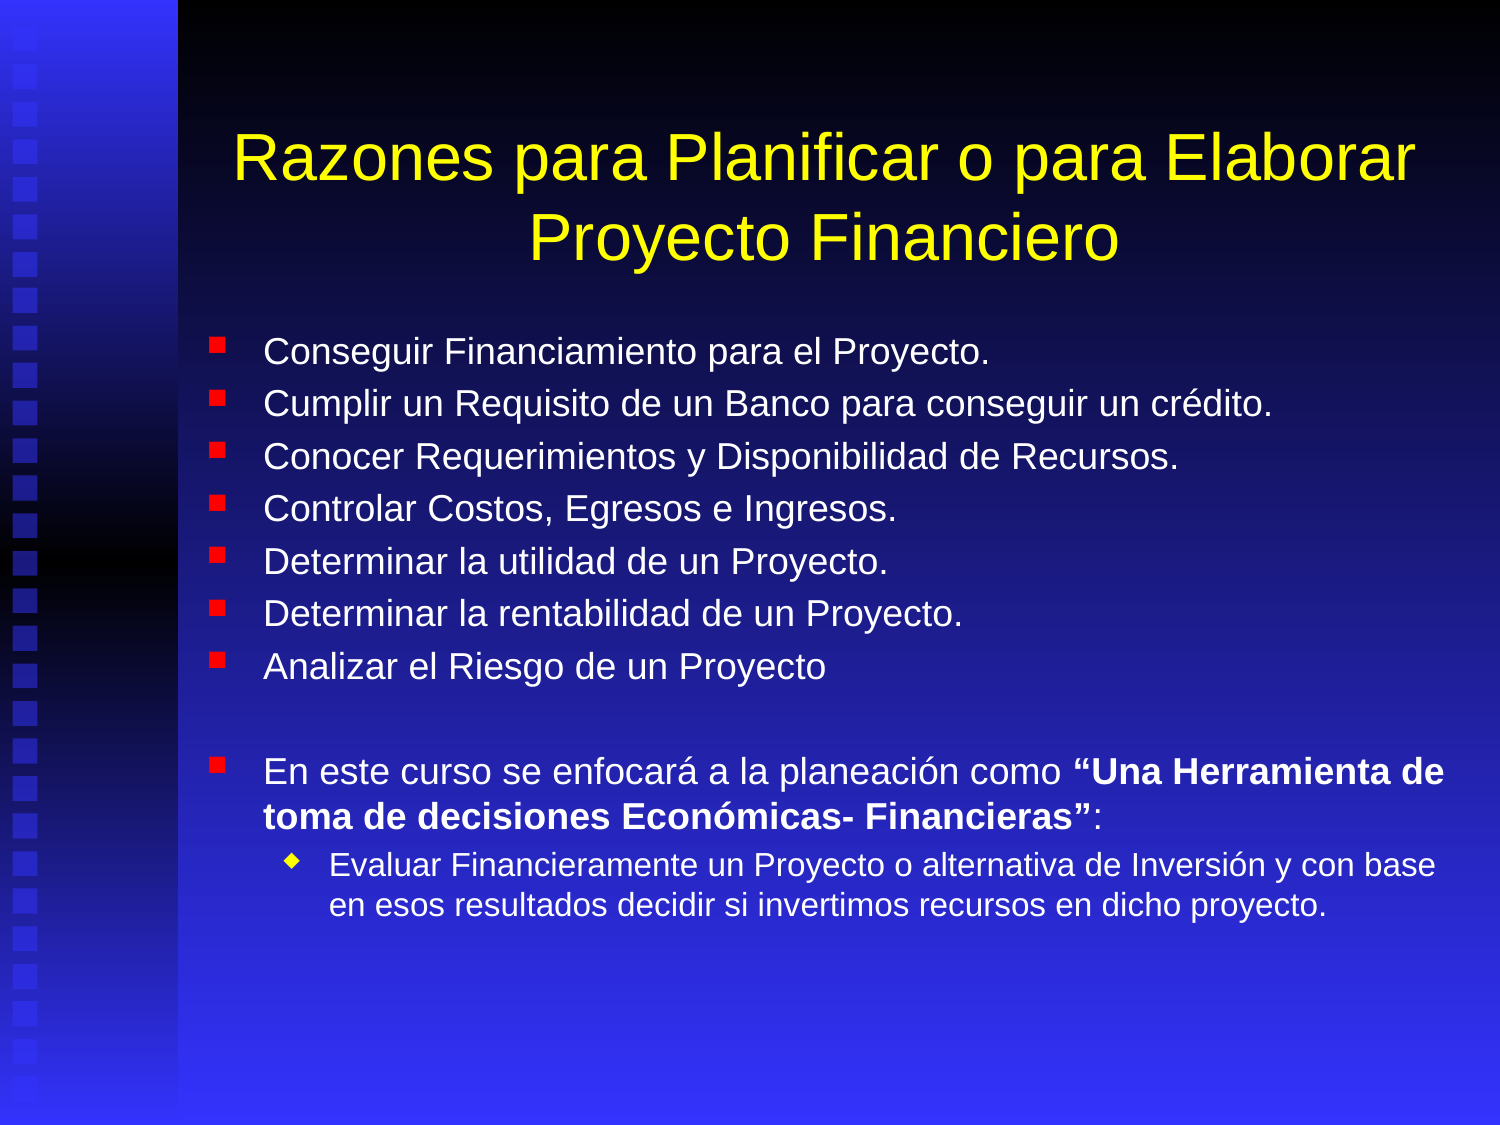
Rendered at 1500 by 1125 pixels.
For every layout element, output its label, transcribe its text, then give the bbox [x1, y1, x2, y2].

title Razones para Planificar o para Elaborar Proyecto Financiero [187, 99, 1463, 288]
list Conseguir Financiamiento para el Proyecto. Cumplir un Requisito de un Banco para conseguir un crédito. Conocer Requerimientos y Disponibilidad de Recursos. Controlar Costos, Egresos e Ingresos. Determinar la utilidad de un Proyecto. Determinar la rentabilidad de un Proyecto. Analizar el Riesgo de un Proyecto En este curso se enfocará a la planeación como “Una Herramienta de toma de decisiones Económicas- Financieras”: Evaluar Financieramente un Proyecto o alternativa de Inversión y con base en esos resultados decidir si invertimos recursos en dicho proyecto. [191, 318, 1468, 995]
